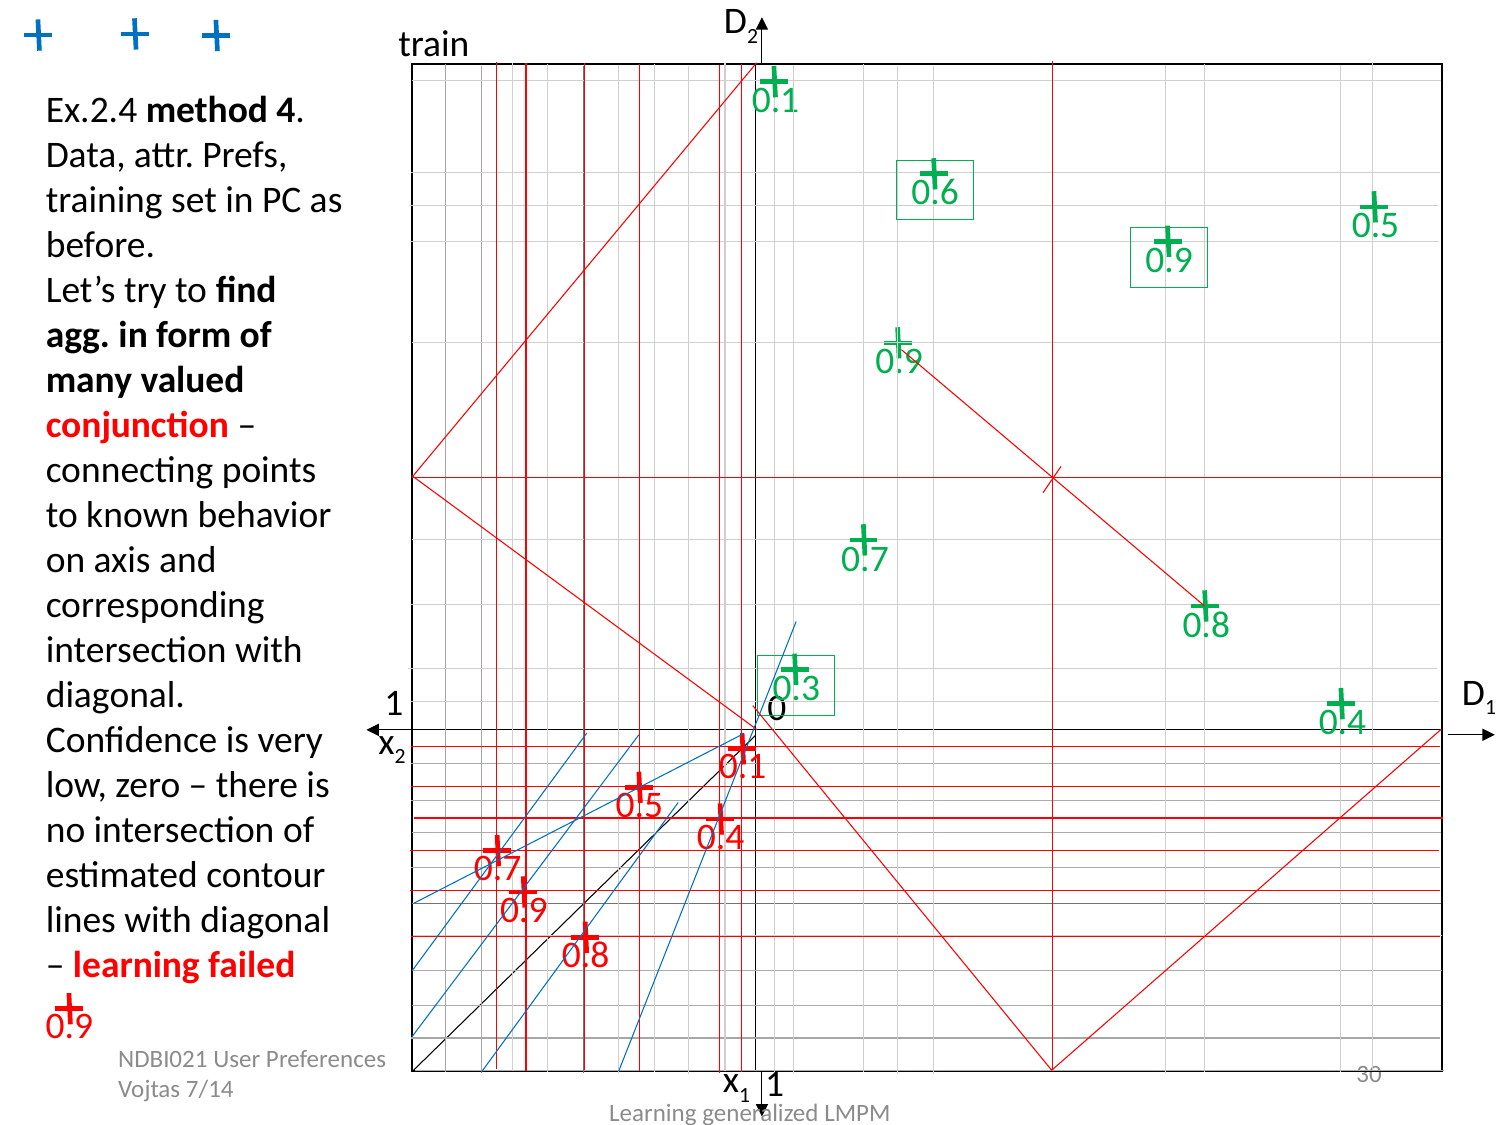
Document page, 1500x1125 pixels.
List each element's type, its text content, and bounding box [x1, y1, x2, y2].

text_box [412, 971, 481, 1037]
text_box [413, 734, 618, 904]
text_box Ex.2.4 method 4. Data, attr. Prefs, training set in PC as before. Let’s try to find agg. in form of many valued conjunction – connecting points to known behavior on axis and corresponding intersection with diagonal. Confidence is very low, zero – there is no intersection of estimated contour lines with diagonal – learning failed [31, 77, 355, 993]
text_box 0.9 [30, 994, 109, 1054]
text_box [481, 904, 679, 1073]
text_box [412, 733, 587, 971]
slide_number NDBI021 User Preferences Vojtas 7/14 [103, 1042, 355, 1103]
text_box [618, 621, 797, 1072]
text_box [355, 0, 1500, 1125]
